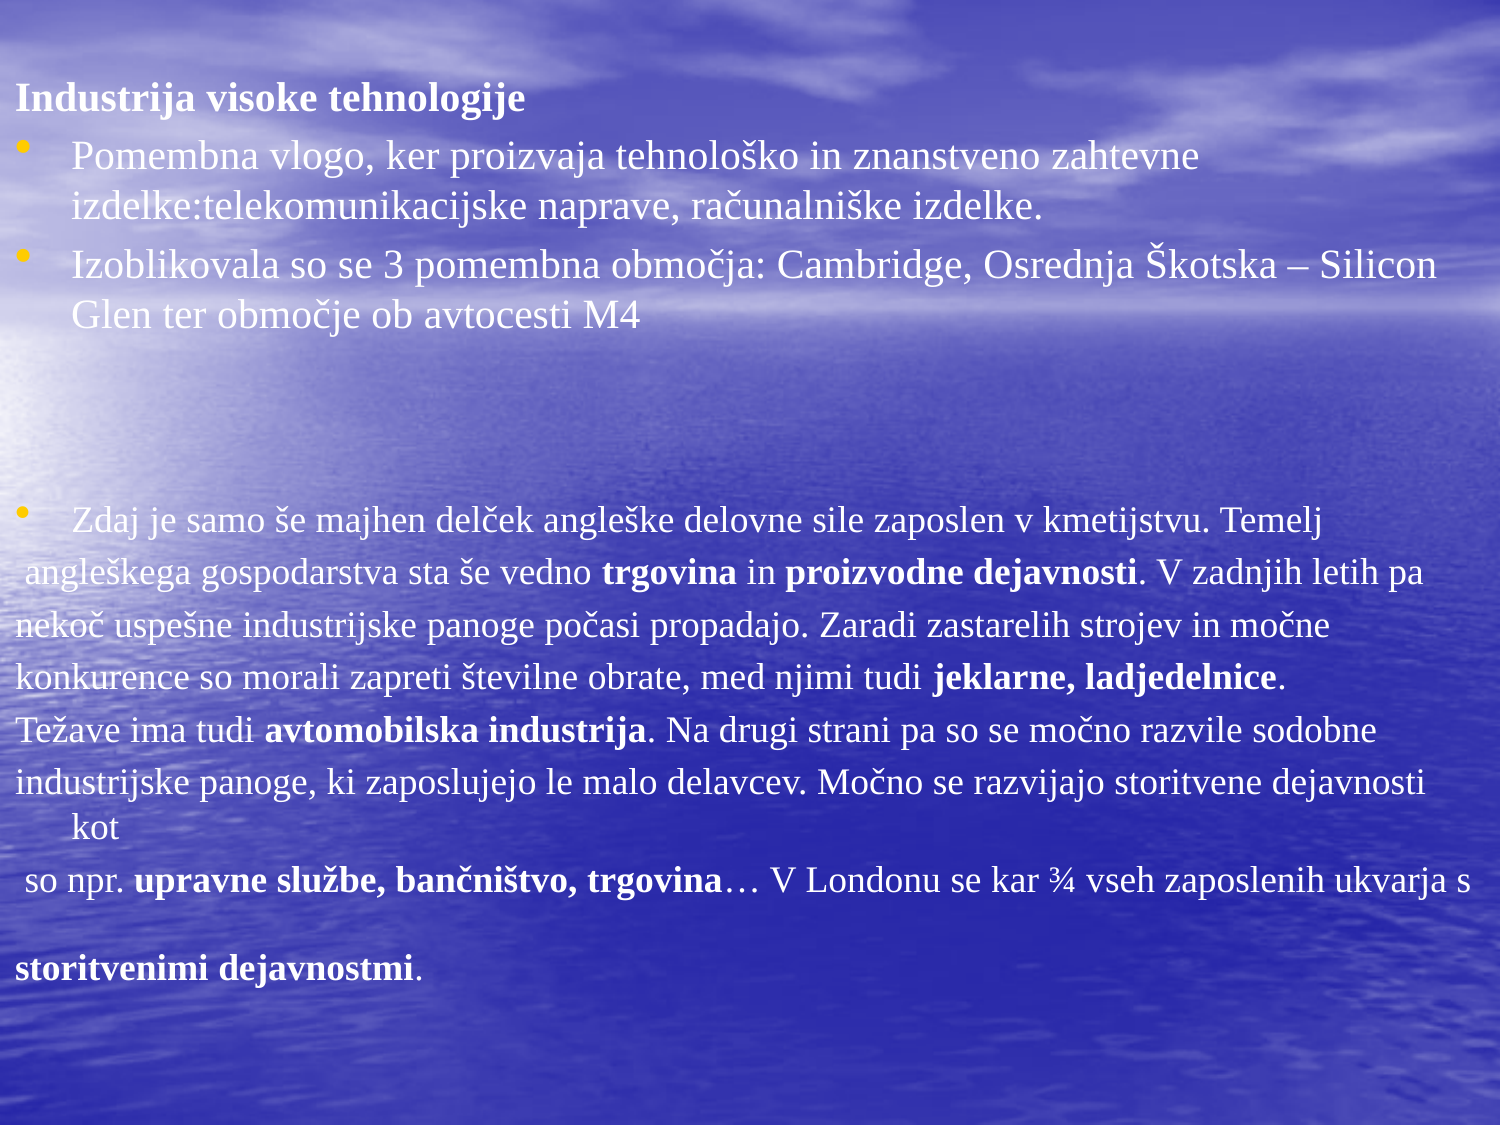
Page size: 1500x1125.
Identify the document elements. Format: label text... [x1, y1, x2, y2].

text_box Industrija visoke tehnologije Pomembna vlogo, ker proizvaja tehnološko in znanstveno zahtevne izdelke:telekomunikacijske naprave, računalniške izdelke. Izoblikovala so se 3 pomembna območja: Cambridge, Osrednja Škotska – Silicon Glen ter območje ob avtocesti M4 [0, 62, 1475, 425]
list Zdaj je samo še majhen delček angleške delovne sile zaposlen v kmetijstvu. Temelj angleškega gospodarstva sta še vedno trgovina in proizvodne dejavnosti. V zadnjih letih pa nekoč uspešne industrijske panoge počasi propadajo. Zaradi zastarelih strojev in močne konkurence so morali zapreti številne obrate, med njimi tudi jeklarne, ladjedelnice. Težave ima tudi avtomobilska industrija. Na drugi strani pa so se močno razvile sodobne industrijske panoge, ki zaposlujejo le malo delavcev. Močno se razvijajo storitvene dejavnosti kot so npr. upravne službe, bančništvo, trgovina… V Londonu se kar ¾ vseh zaposlenih ukvarja s storitvenimi dejavnostmi. [0, 0, 1500, 1125]
